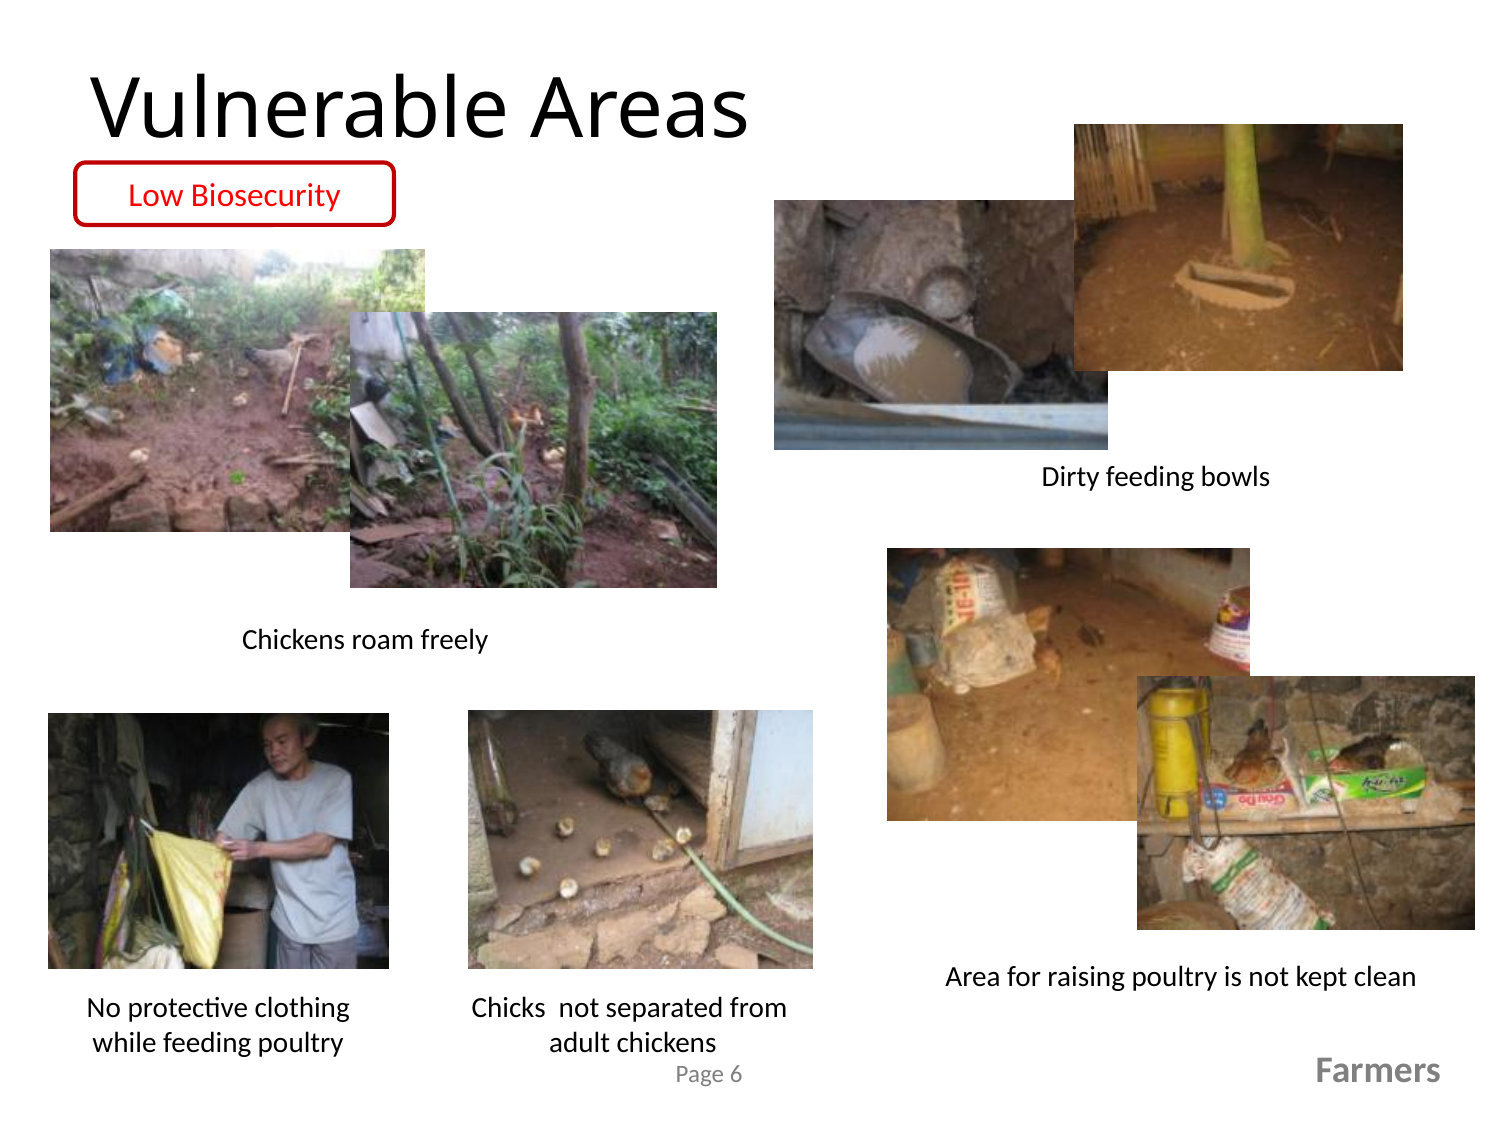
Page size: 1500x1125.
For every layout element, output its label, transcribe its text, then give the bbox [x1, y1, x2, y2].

title Vulnerable Areas [74, 44, 1426, 163]
text_box Low Biosecurity [73, 160, 397, 228]
picture [774, 124, 1403, 451]
text_box Dirty feeding bowls [860, 435, 1452, 514]
text_box Chicks not separated from adult chickens [451, 947, 815, 1100]
text_box Area for raising poultry is not kept clean [885, 935, 1477, 1014]
picture [48, 713, 389, 970]
text_box Farmers [1300, 1037, 1456, 1098]
picture [468, 710, 813, 969]
text_box No protective clothing while feeding poultry [36, 964, 400, 1082]
picture [49, 249, 717, 588]
text_box Chickens roam freely [73, 598, 664, 677]
picture [887, 548, 1476, 931]
